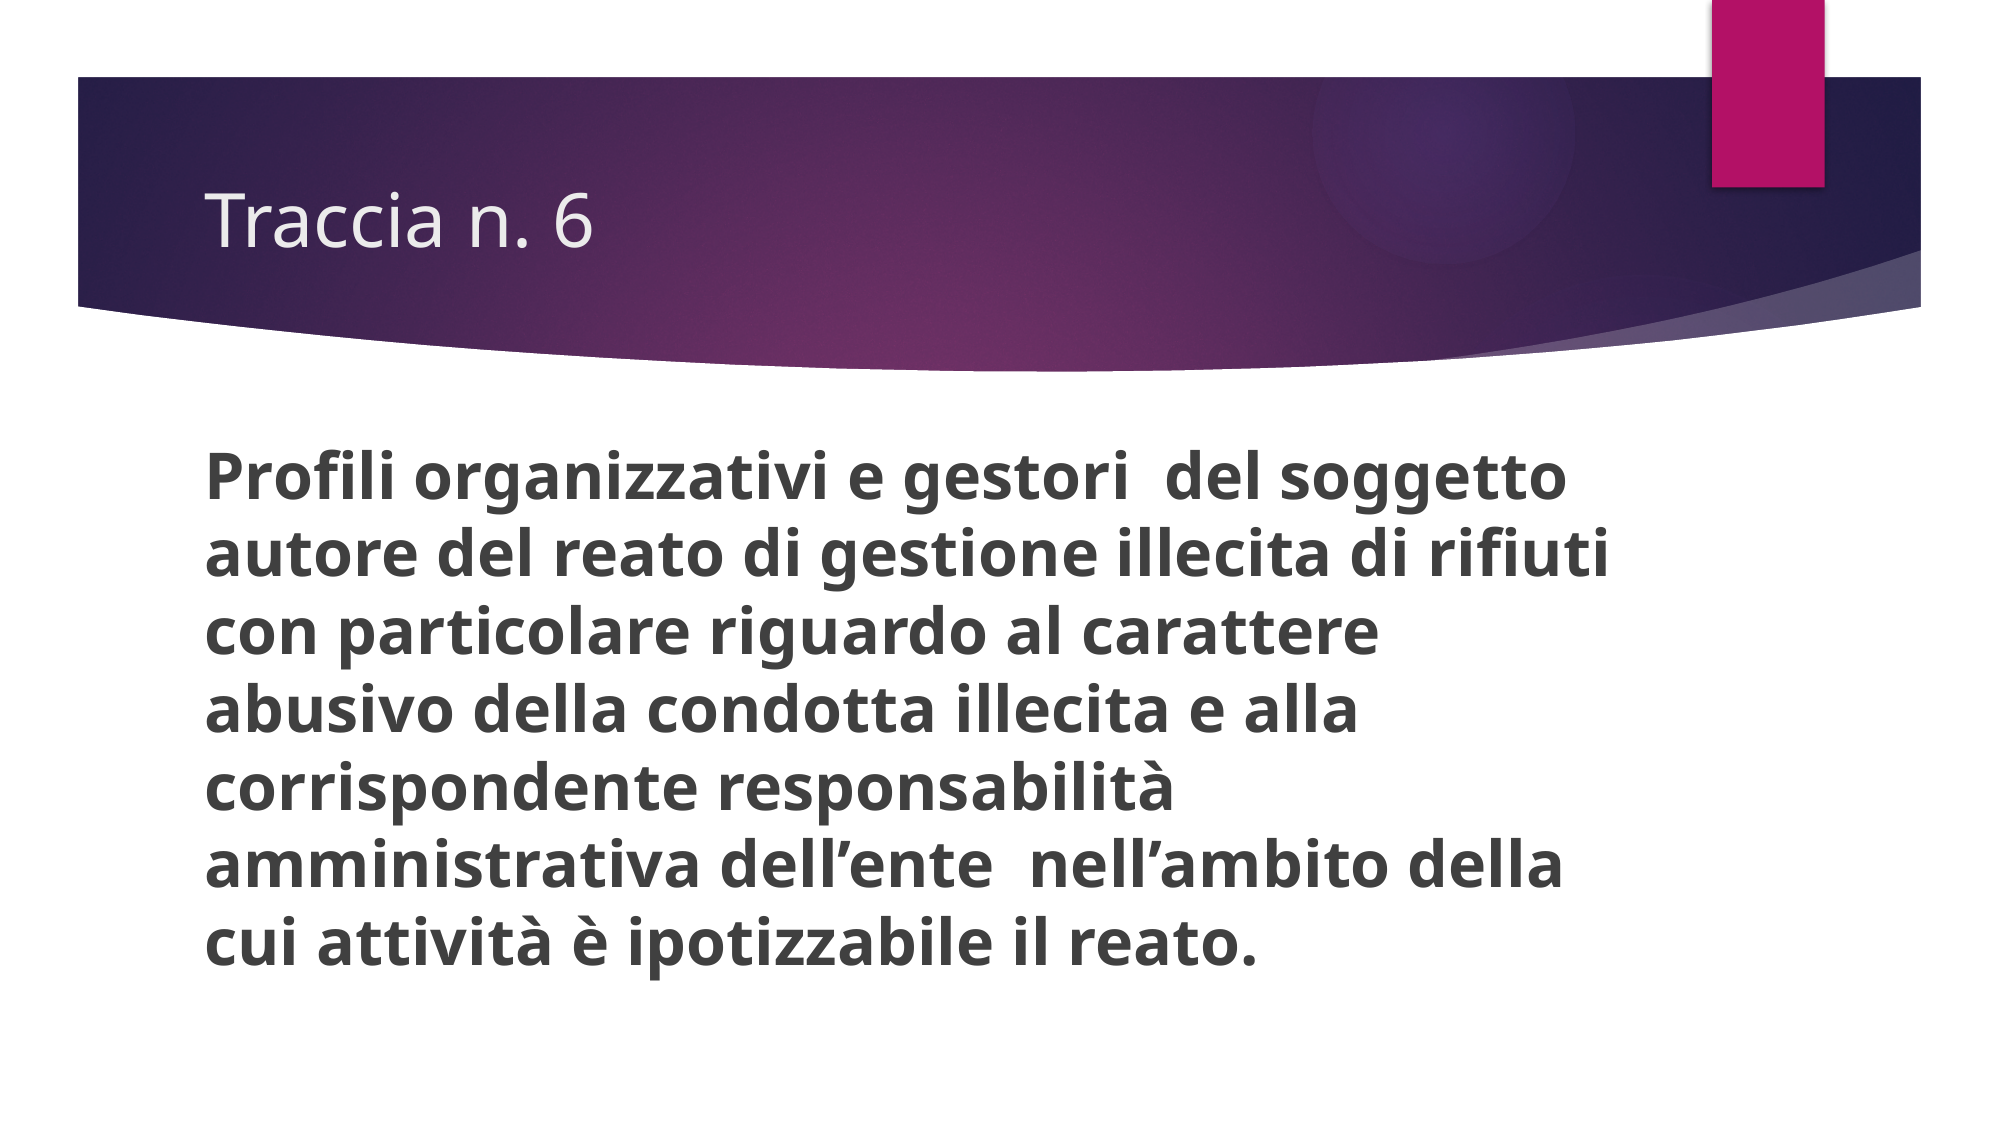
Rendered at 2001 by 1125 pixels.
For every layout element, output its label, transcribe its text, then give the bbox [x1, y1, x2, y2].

title Traccia n. 6 [189, 159, 1627, 276]
list Profili organizzativi e gestori del soggetto autore del reato di gestione illecita di rifiuti con particolare riguardo al carattere abusivo della condotta illecita e alla corrispondente responsabilità amministrativa dell’ente nell’ambito della cui attività è ipotizzabile il reato. [189, 427, 1638, 988]
